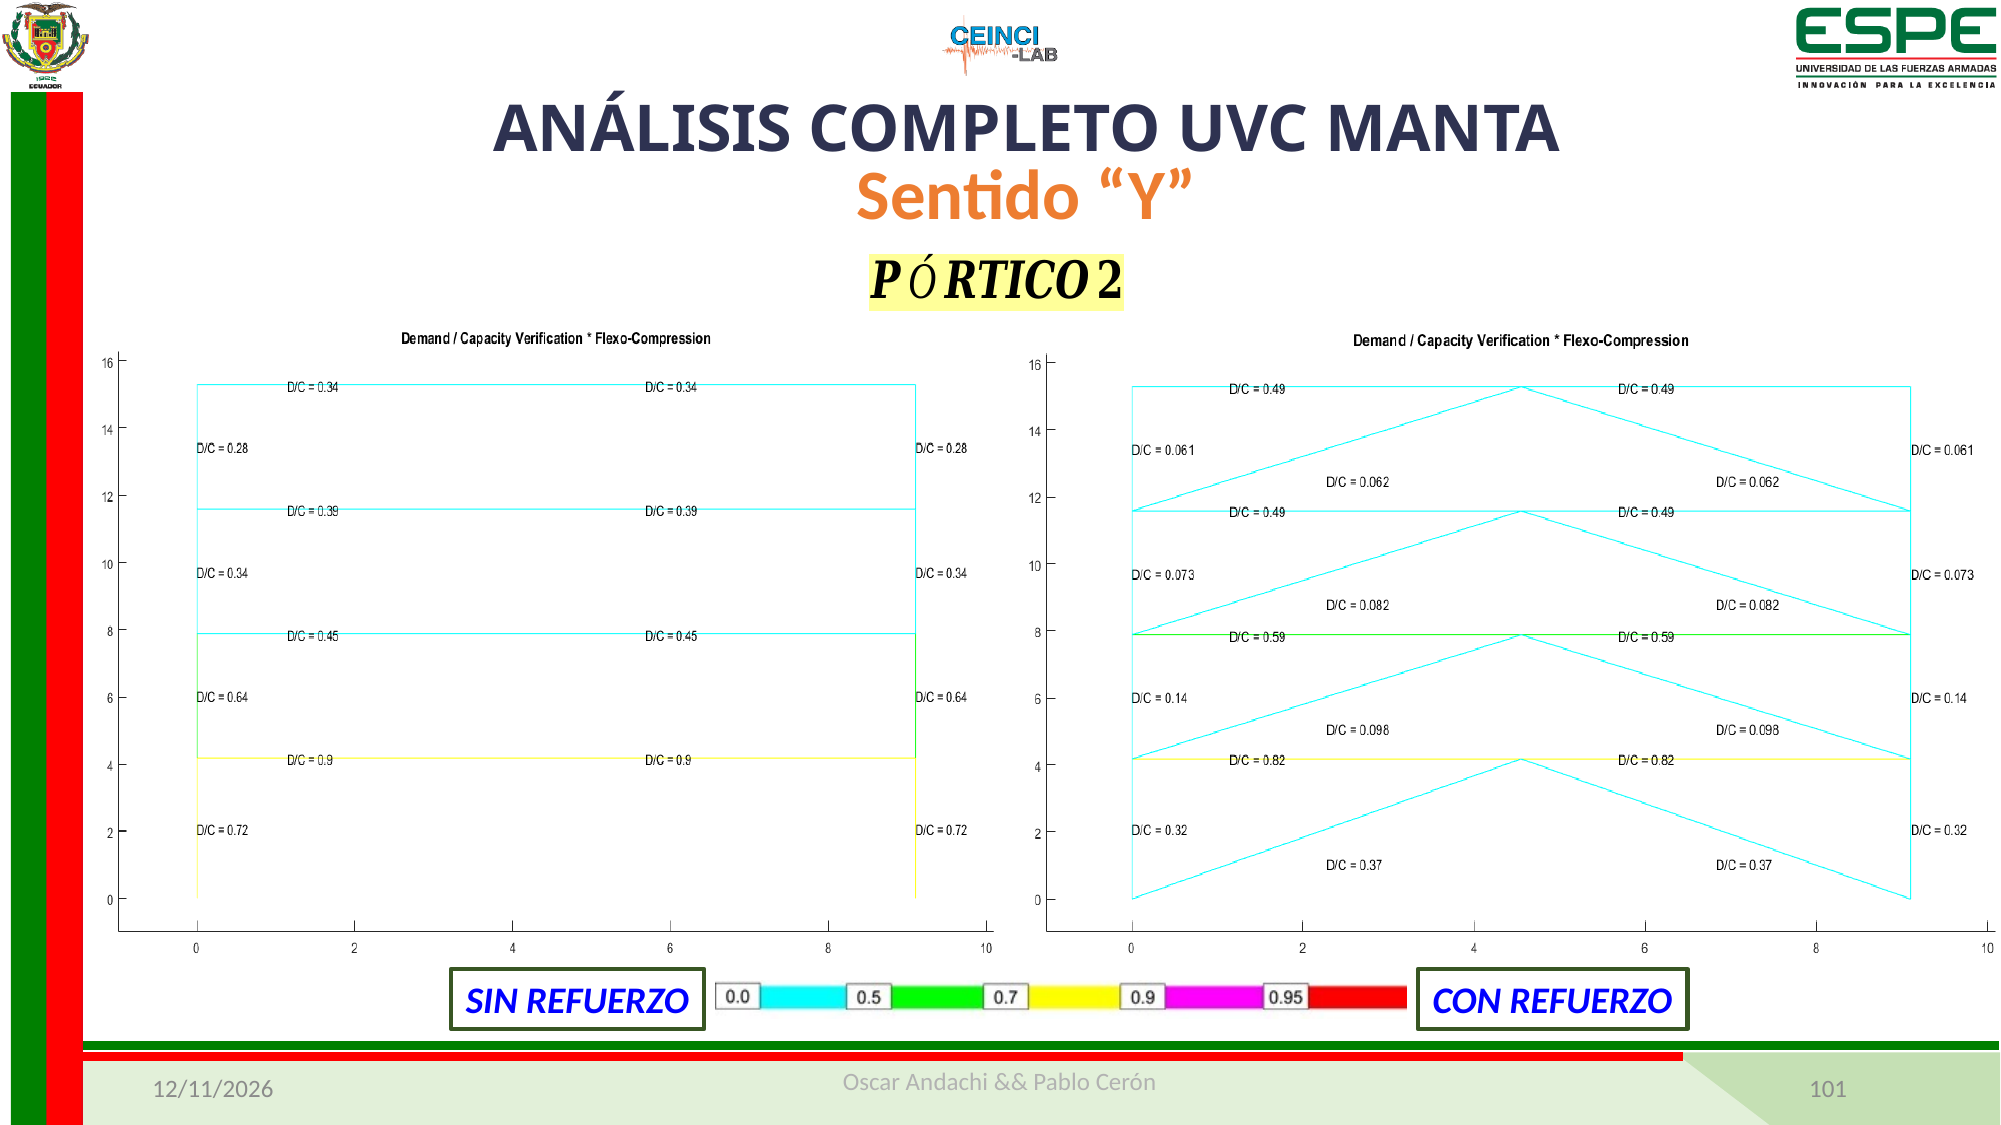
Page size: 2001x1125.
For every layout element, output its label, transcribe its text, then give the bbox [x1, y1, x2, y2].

text_box ANÁLISIS COMPLETO UVC MANTA Sentido “Y” [301, 87, 1753, 241]
picture [942, 15, 1058, 76]
picture [0, 0, 92, 92]
text_box SIN REFUERZO [451, 969, 705, 1029]
picture [101, 331, 998, 957]
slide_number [137, 1057, 588, 1118]
picture [715, 980, 1407, 1019]
picture [1793, 0, 1998, 92]
slide_number 101 [1412, 1057, 1863, 1118]
text_box CON REFUERZO [1418, 969, 1688, 1029]
footer Oscar Andachi && Pablo Cerón [662, 1057, 1338, 1118]
picture [1027, 331, 2000, 957]
